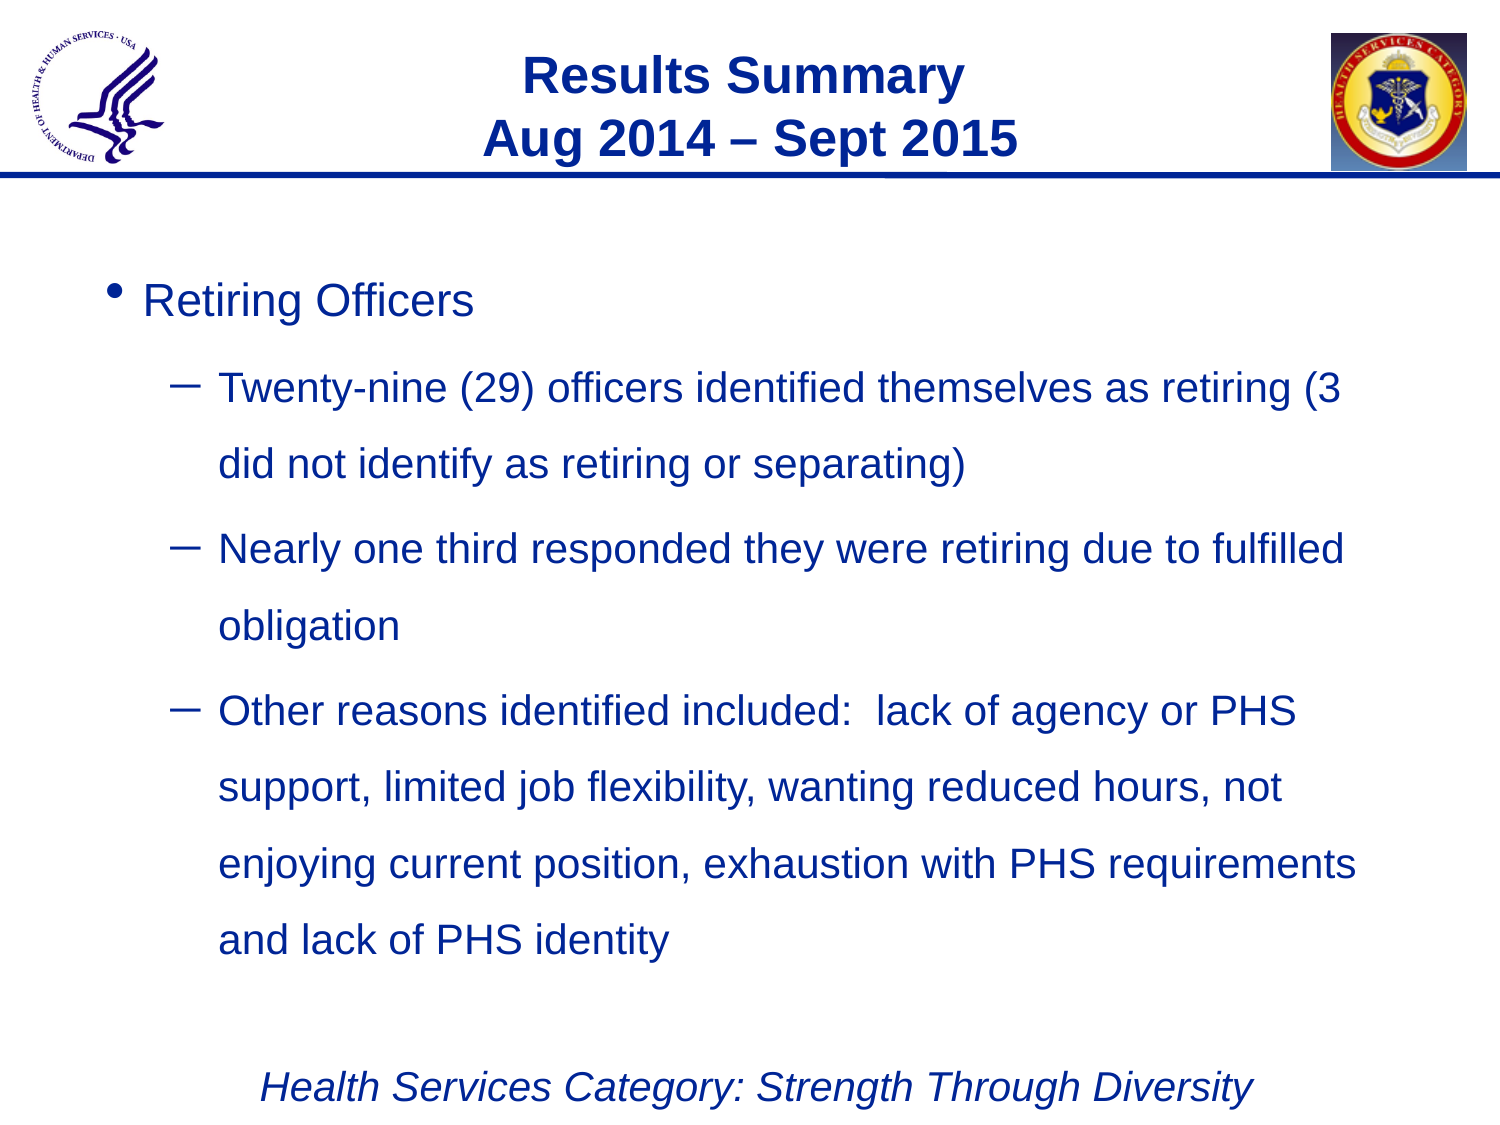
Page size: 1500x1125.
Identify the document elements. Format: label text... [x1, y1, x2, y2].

list Retiring Officers Twenty-nine (29) officers identified themselves as retiring (3 did not identify as retiring or separating) Nearly one third responded they were retiring due to fulfilled obligation Other reasons identified included: lack of agency or PHS support, limited job flexibility, wanting reduced hours, not enjoying current position, exhaustion with PHS requirements and lack of PHS identity [89, 262, 1410, 976]
title Results Summary Aug 2014 – Sept 2015 [164, 33, 1324, 176]
picture [32, 31, 171, 170]
picture [1331, 33, 1467, 171]
